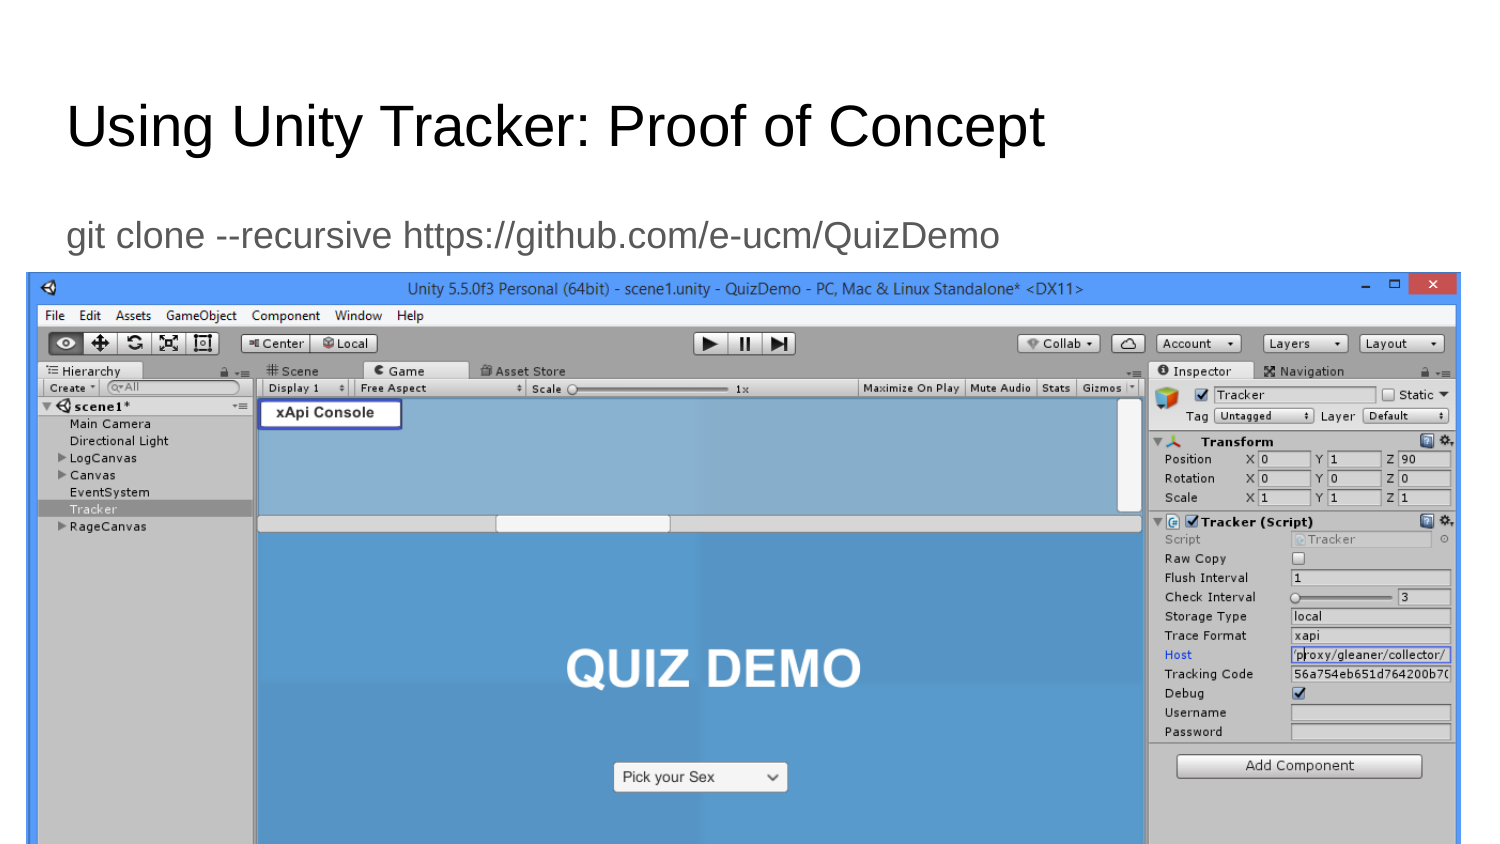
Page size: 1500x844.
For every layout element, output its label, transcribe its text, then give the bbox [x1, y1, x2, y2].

list git clone --recursive https://github.com/e-ucm/QuizDemo [51, 189, 1026, 261]
picture [26, 272, 1461, 844]
title Using Unity Tracker: Proof of Concept [51, 72, 1449, 167]
